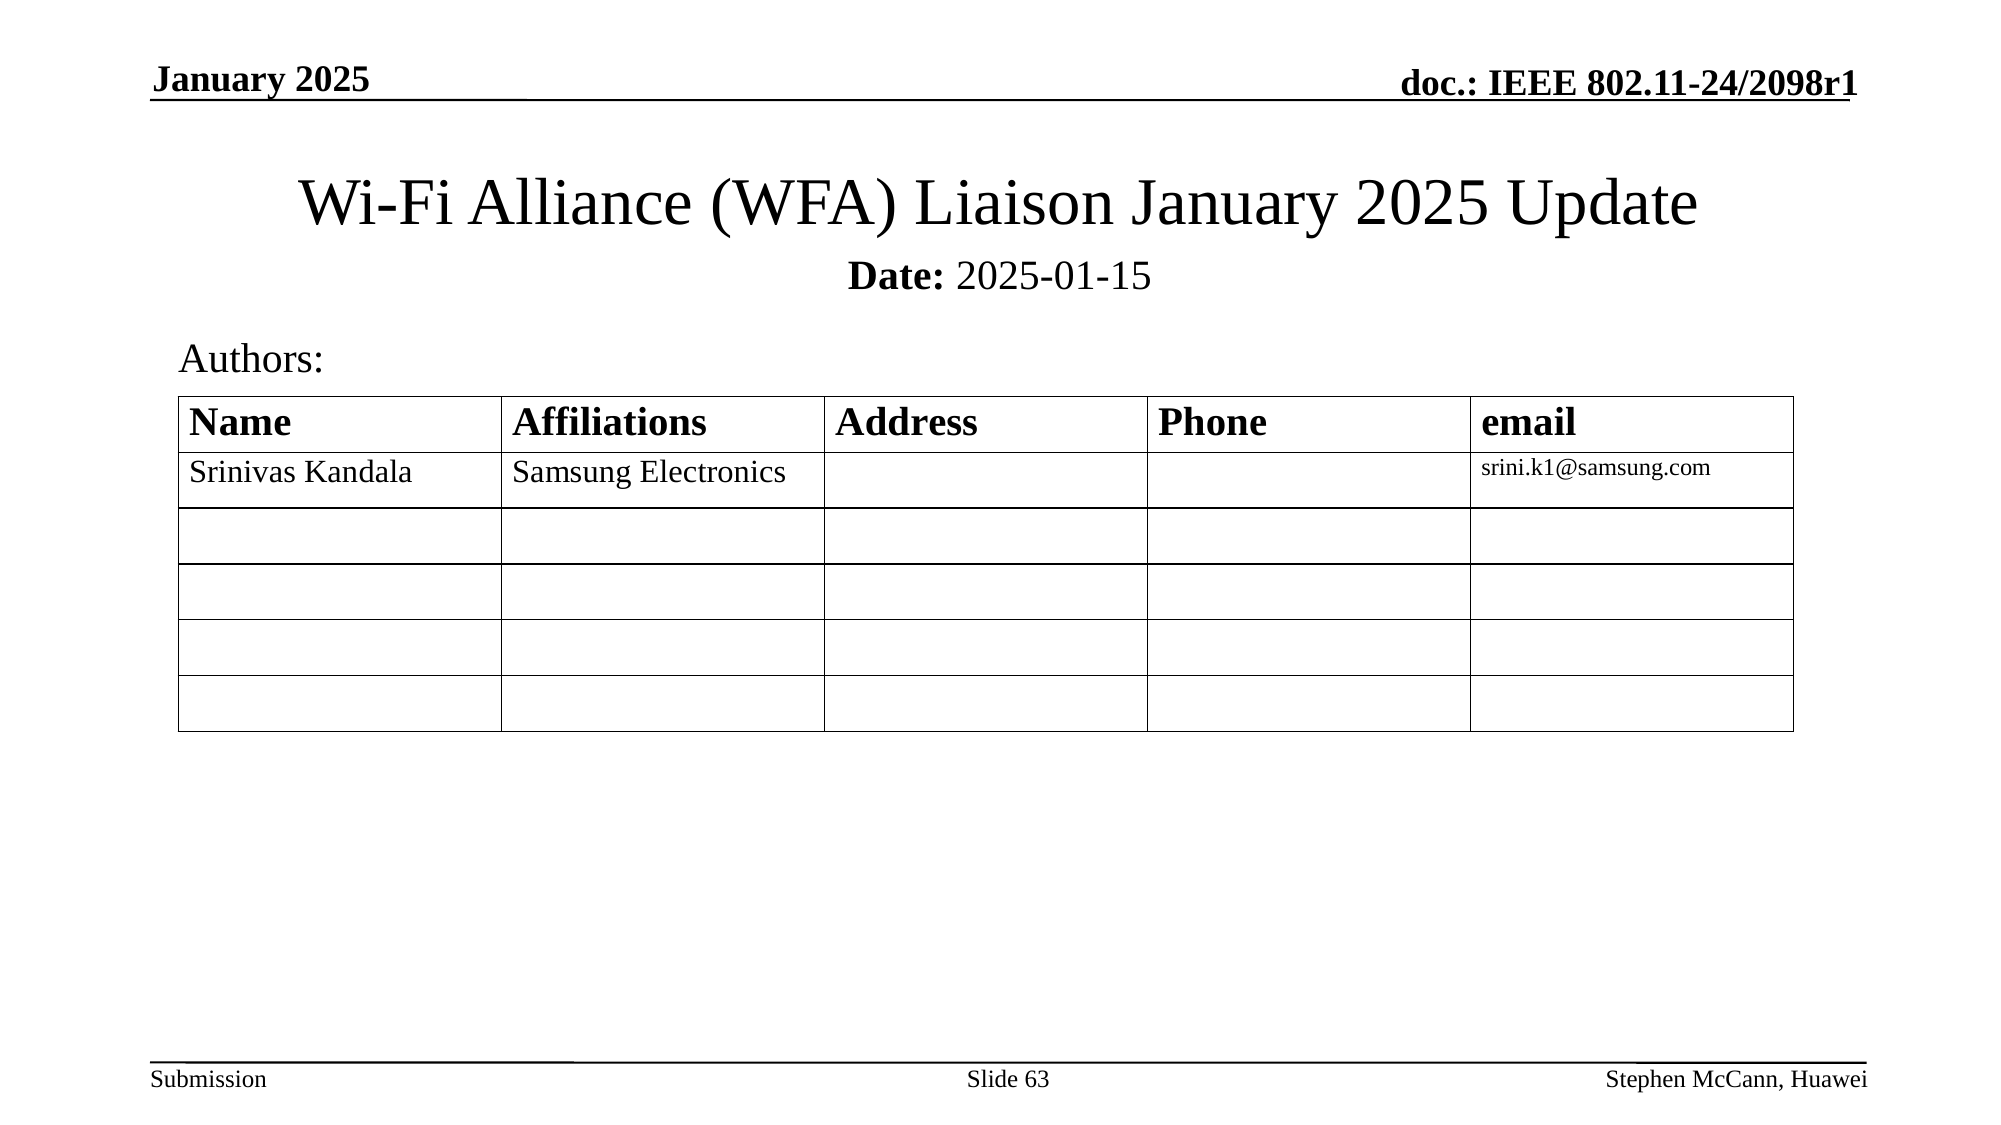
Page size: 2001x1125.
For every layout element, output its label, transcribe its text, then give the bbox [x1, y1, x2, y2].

slide_number Slide 63 [950, 1061, 1067, 1123]
subtitle Date: 2025-01-15 [299, 239, 1701, 319]
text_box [162, 395, 1840, 803]
title Wi-Fi Alliance (WFA) Liaison January 2025 Update [149, 76, 1851, 319]
text_box Authors: [162, 323, 401, 387]
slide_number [152, 54, 563, 100]
footer Stephen McCann, Huawei [1171, 1061, 1869, 1093]
